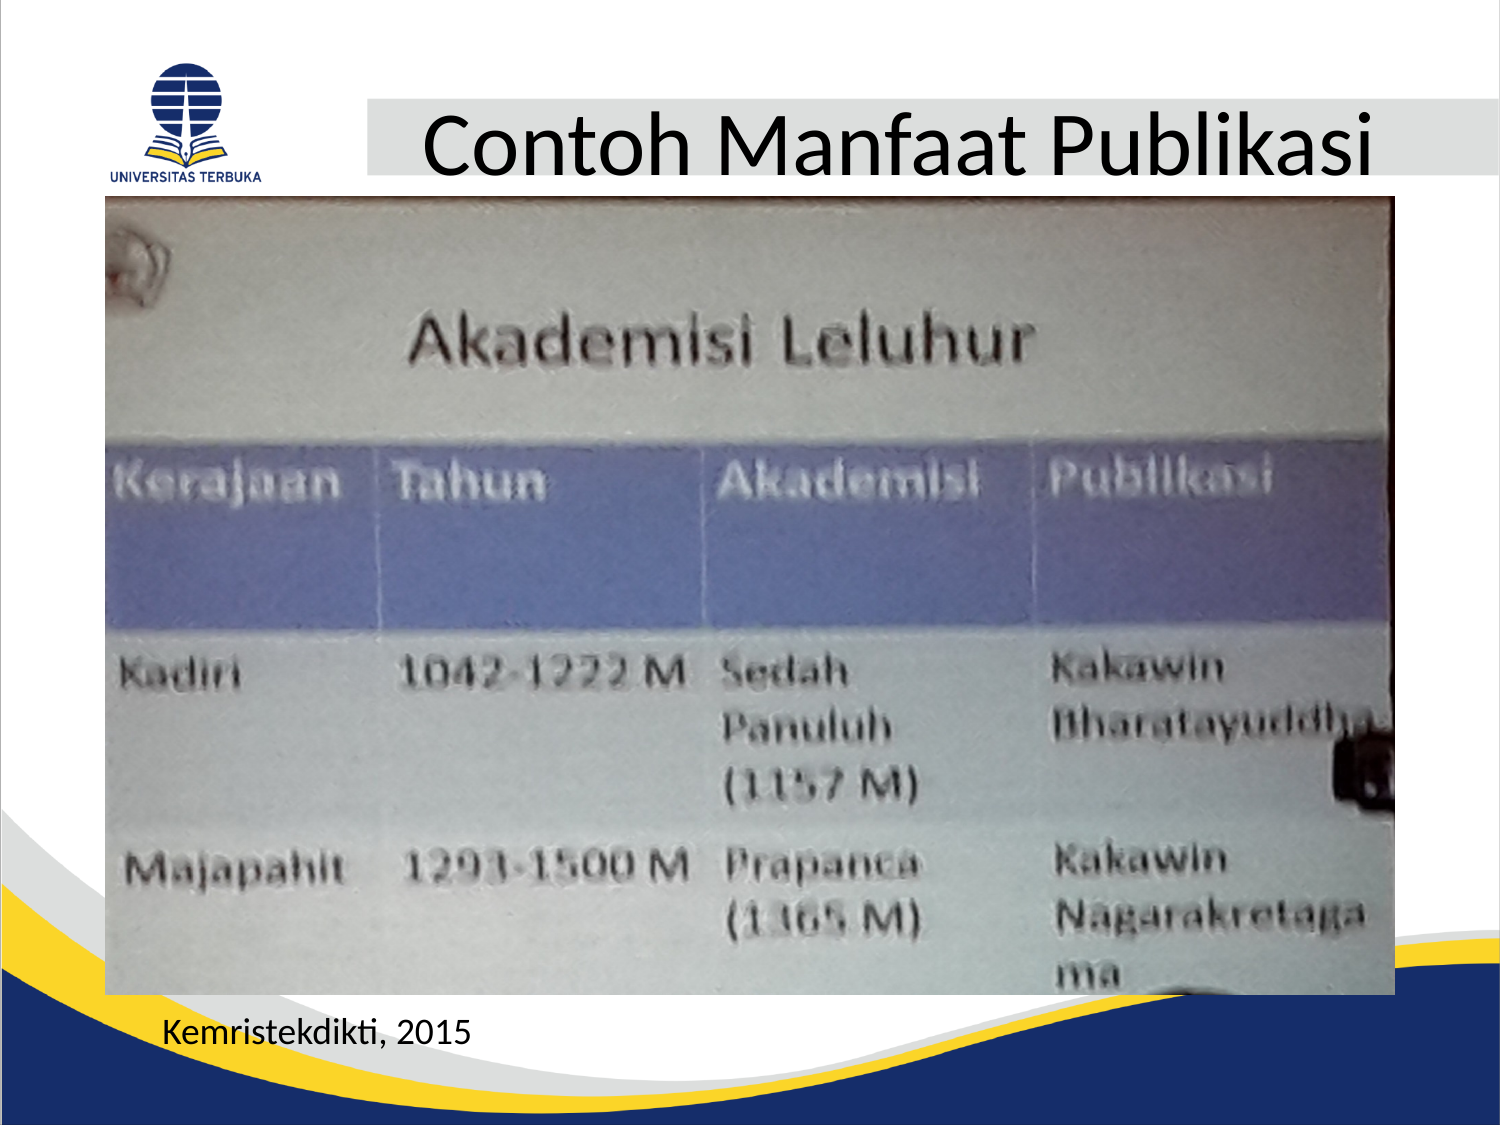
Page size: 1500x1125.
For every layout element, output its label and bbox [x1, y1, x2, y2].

list [105, 195, 1395, 995]
picture [0, 0, 1500, 1125]
